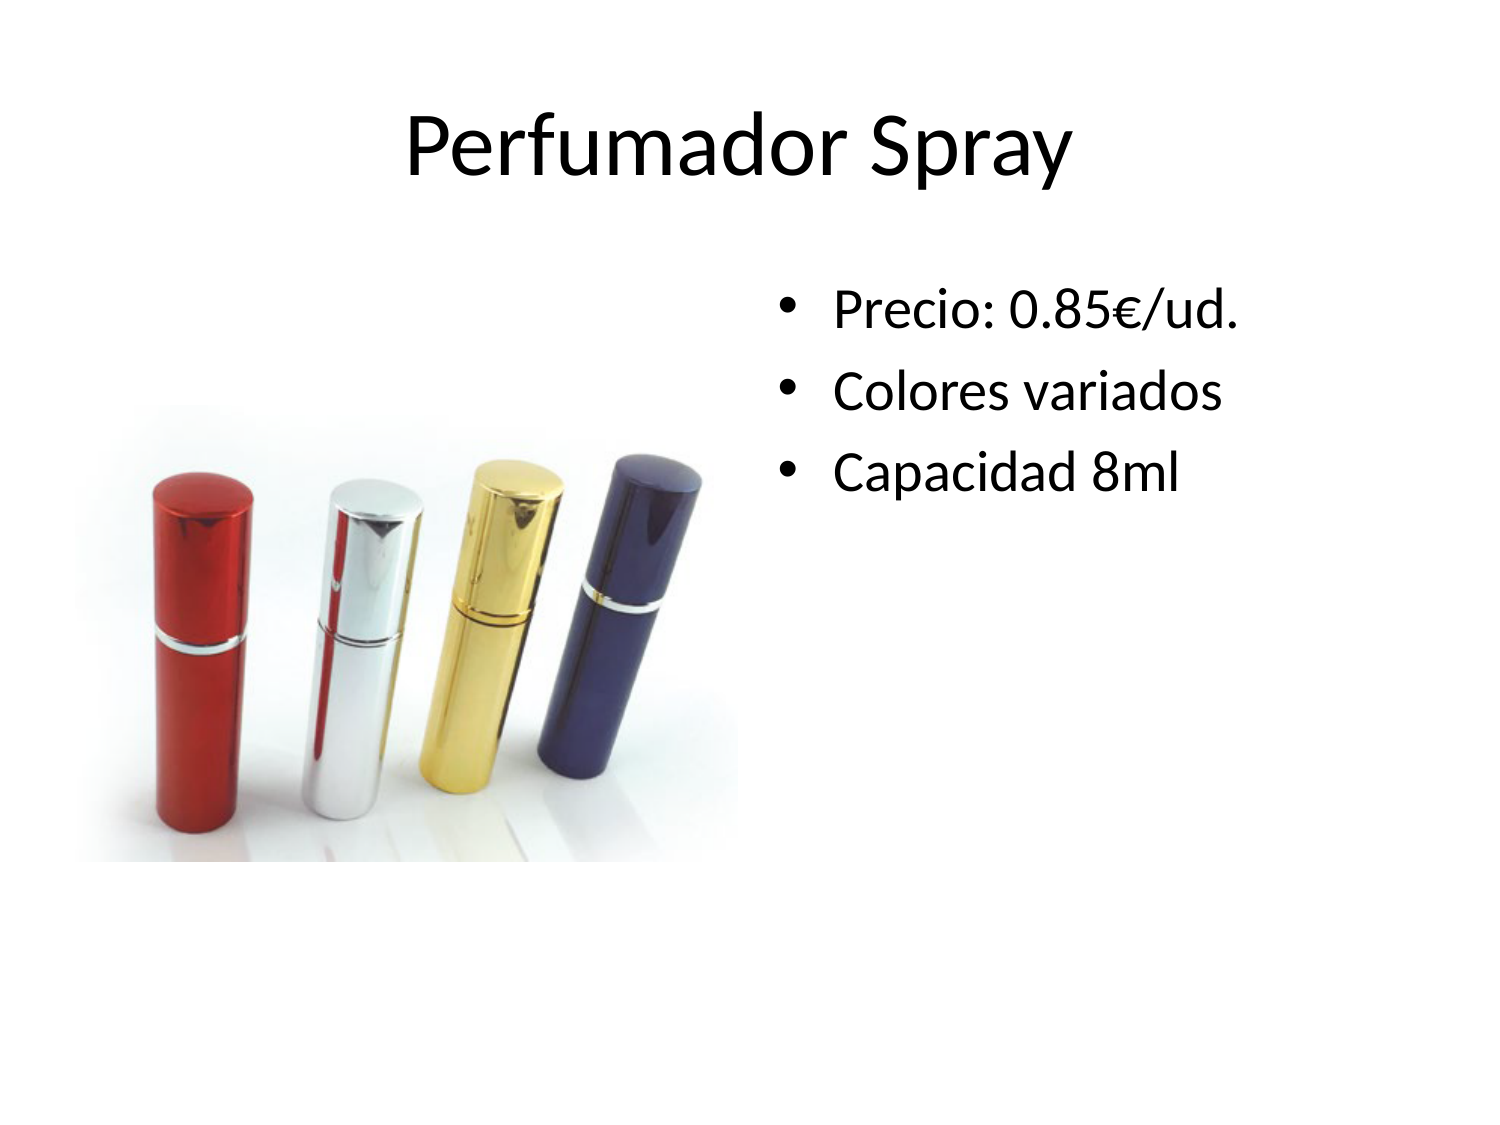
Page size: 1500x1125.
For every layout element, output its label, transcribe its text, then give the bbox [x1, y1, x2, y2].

list Precio: 0.85€/ud. Colores variados Capacidad 8ml [762, 262, 1425, 1005]
title Perfumador Spray [75, 45, 1425, 233]
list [74, 405, 738, 862]
